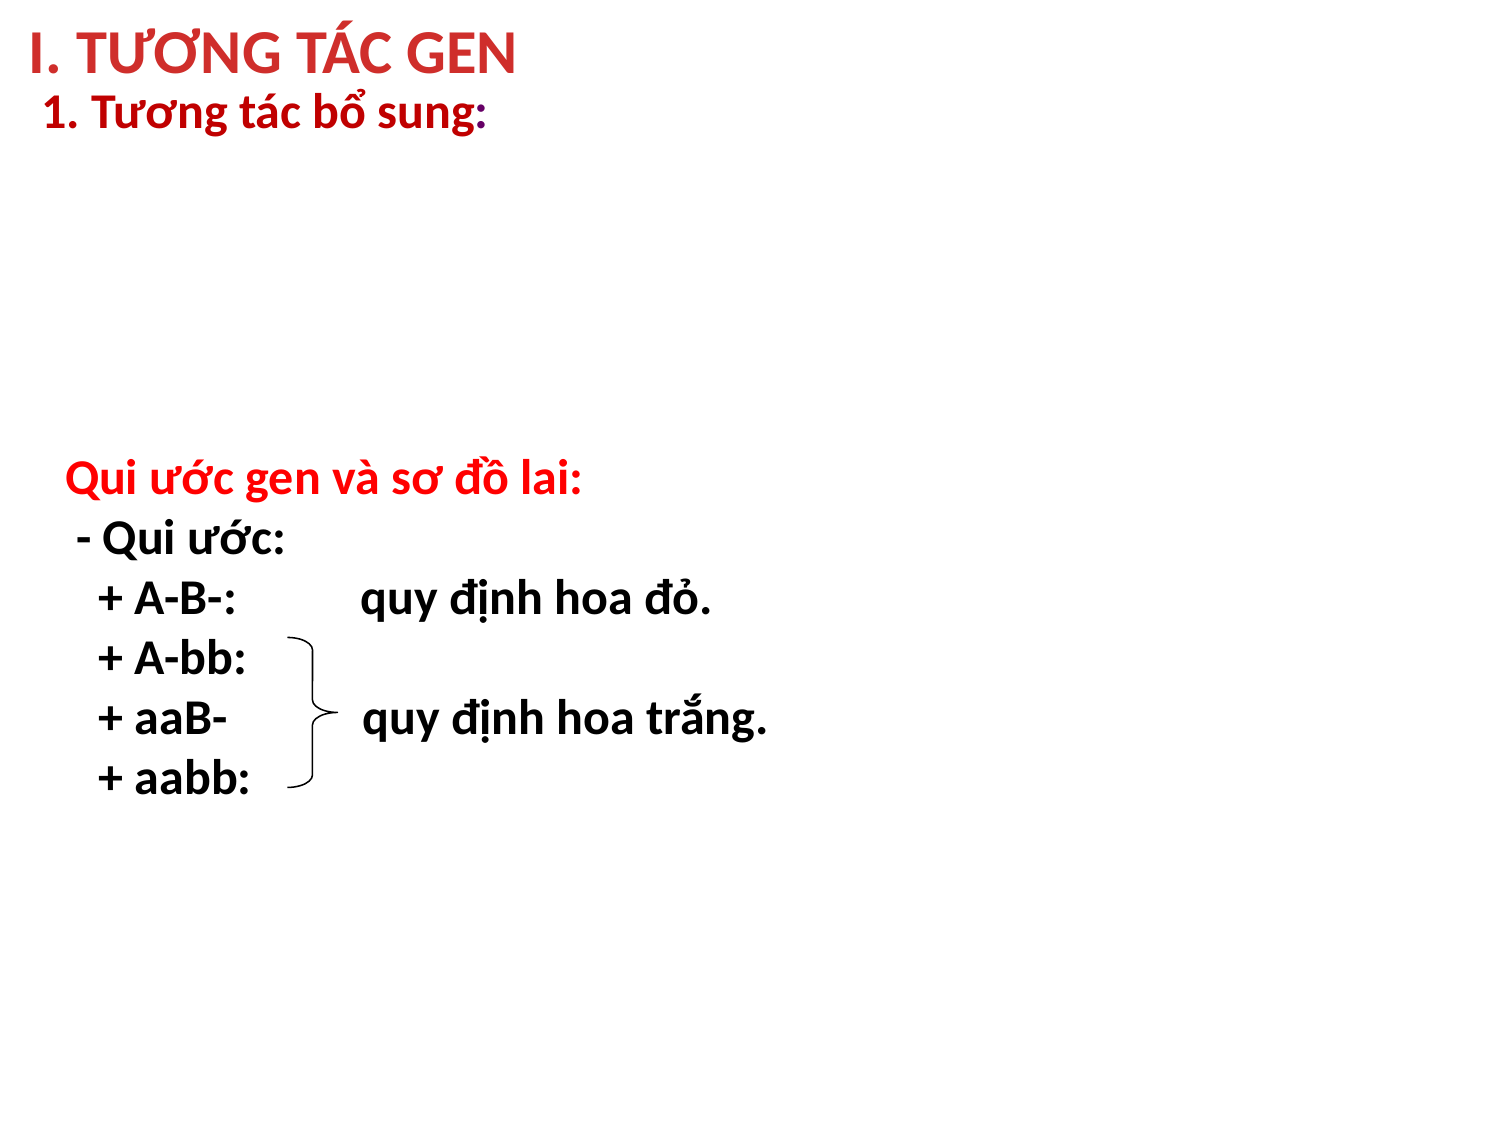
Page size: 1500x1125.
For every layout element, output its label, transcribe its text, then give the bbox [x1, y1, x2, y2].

text_box [287, 637, 338, 788]
text_box I. TƯƠNG TÁC GEN [13, 3, 777, 94]
text_box Qui ước gen và sơ đồ lai: - Qui ước: + A-B-: quy định hoa đỏ. + A-bb: + aaB- quy định hoa trắng. + aabb: [39, 437, 1500, 933]
text_box 1. Tương tác bổ sung: [15, 71, 504, 206]
